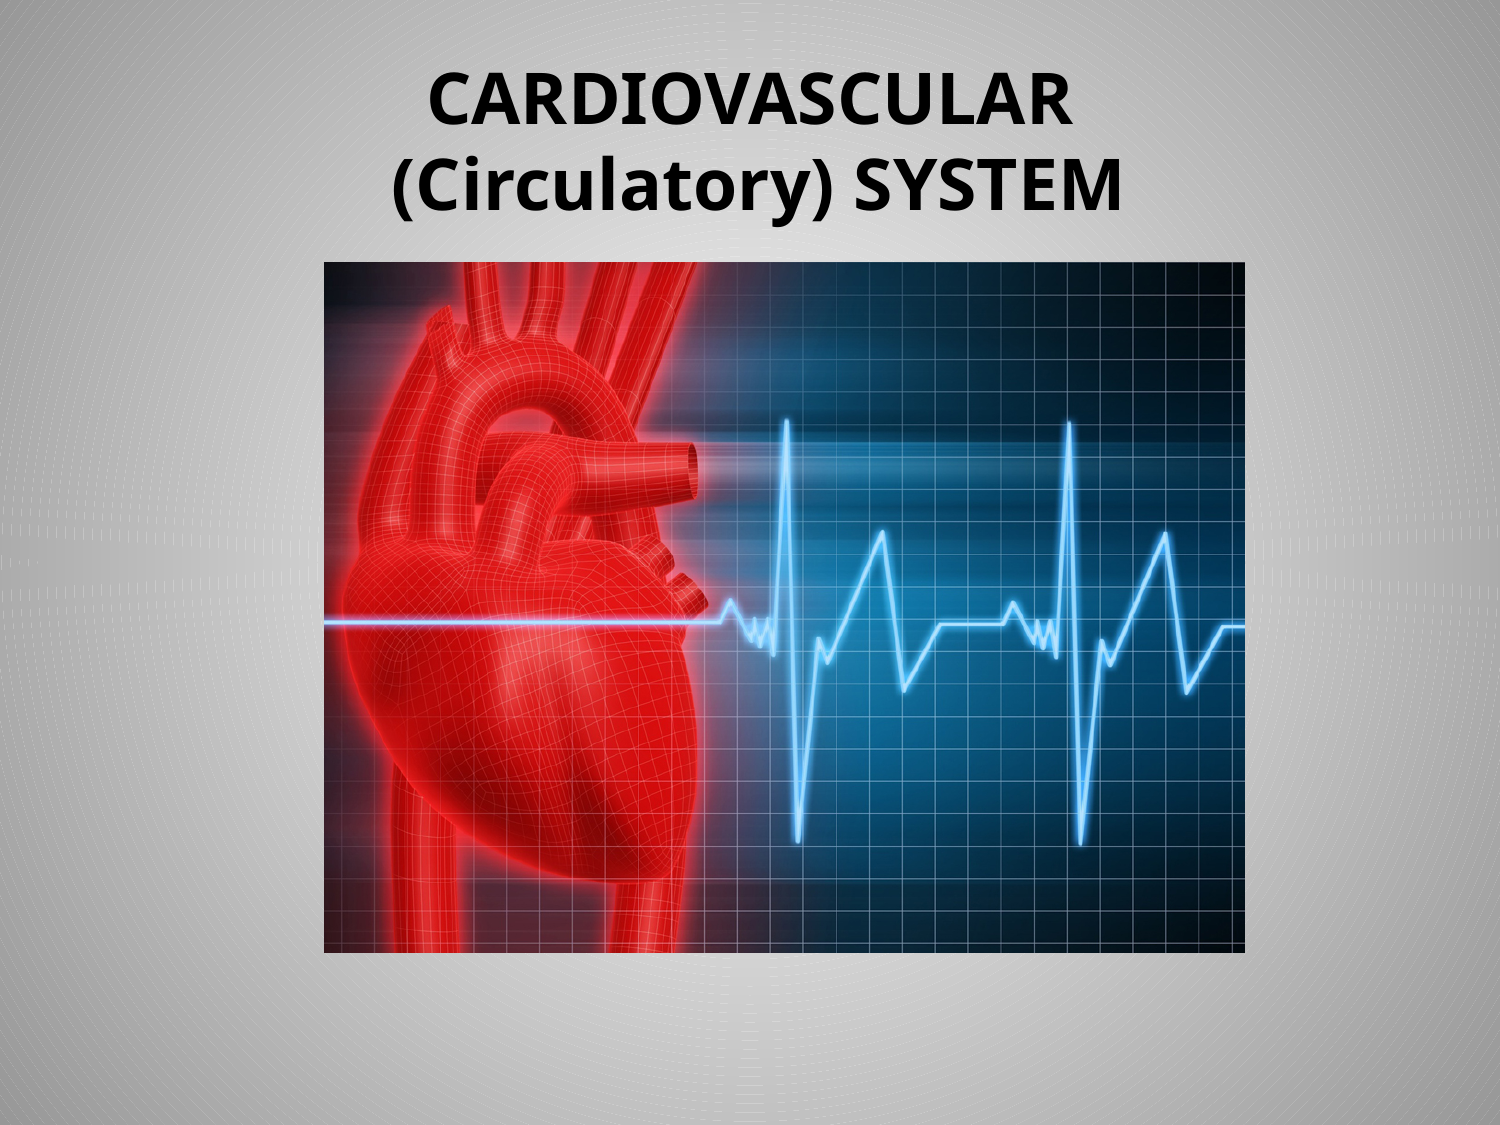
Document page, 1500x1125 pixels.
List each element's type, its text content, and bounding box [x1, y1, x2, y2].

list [324, 262, 1246, 953]
title CARDIOVASCULAR (Circulatory) SYSTEM [75, 45, 1425, 233]
